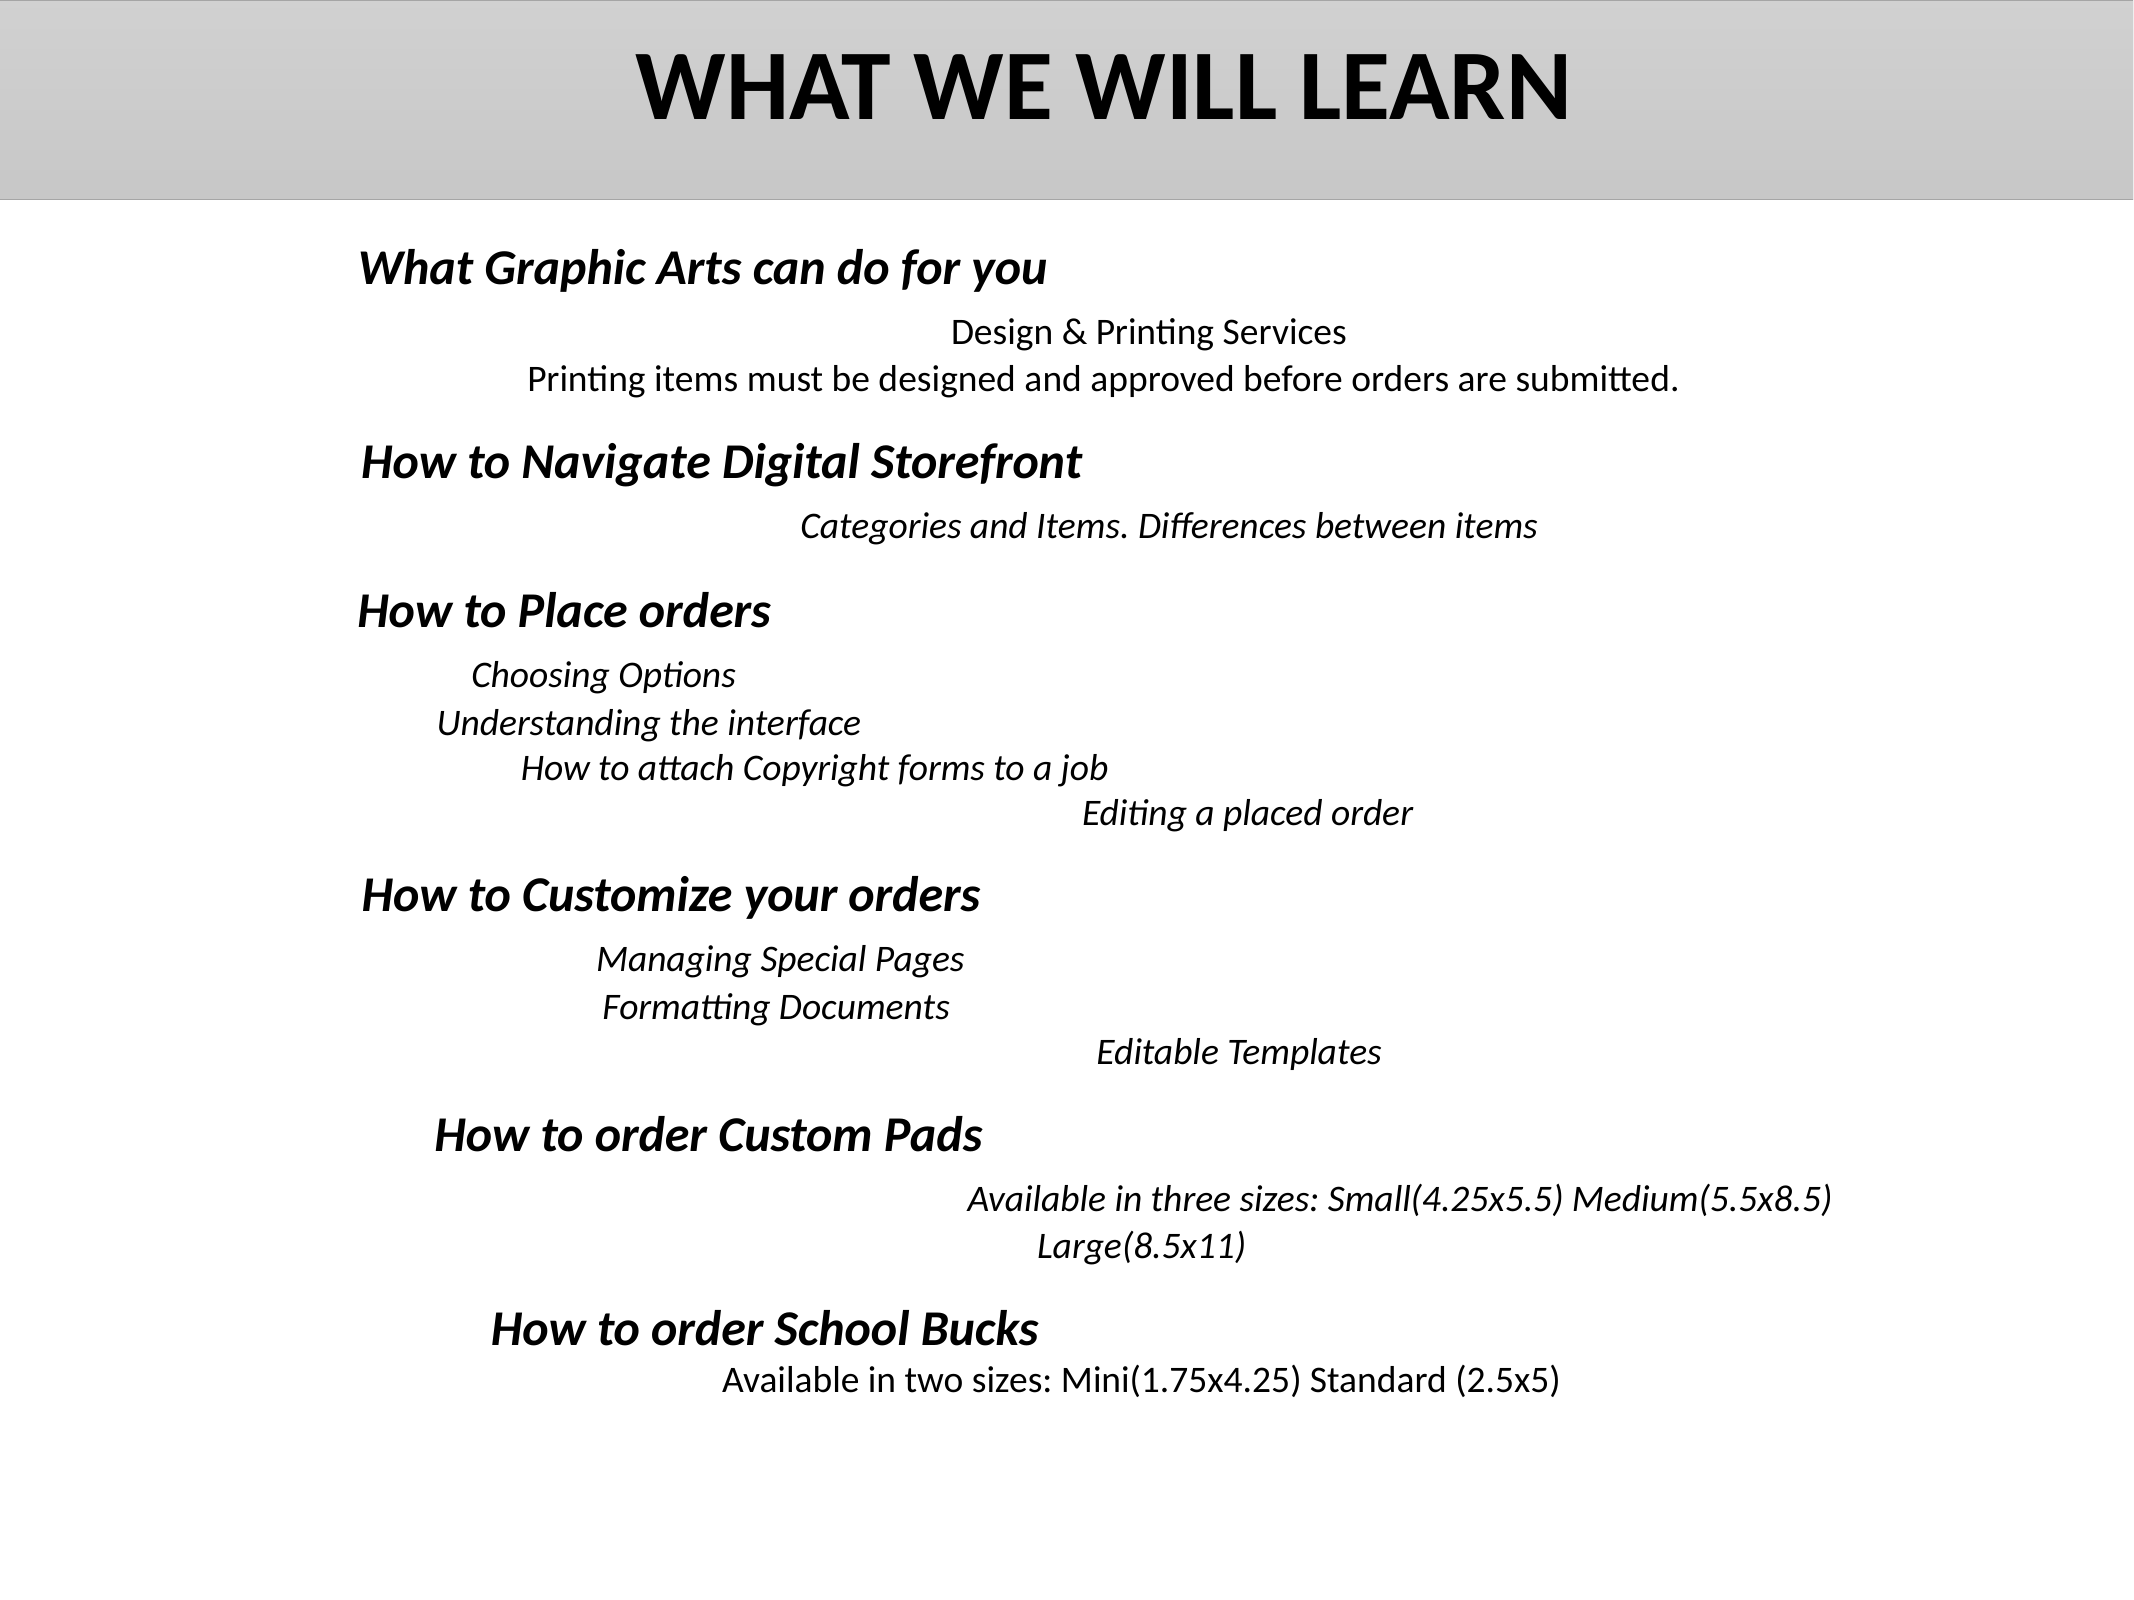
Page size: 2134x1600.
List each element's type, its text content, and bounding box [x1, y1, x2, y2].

text_box [0, 0, 2134, 200]
text_box What Graphic Arts can do for you Design & Printing Services Printing items must be designed and approved before orders are submitted. How to Navigate Digital Storefront Categories and Items. Differences between items How to Place orders Choosing Options Understanding the interface How to attach Copyright forms to a job Editing a placed order How to Customize your orders Managing Special Pages Formatting Documents Editable Templates How to order Custom Pads Available in three sizes: Small(4.25x5.5) Medium(5.5x8.5) Large(8.5x11) How to order School Bucks Available in two sizes: Mini(1.75x4.25) Standard (2.5x5) [341, 226, 1867, 1482]
text_box WHAT WE WILL LEARN [341, 12, 1867, 148]
